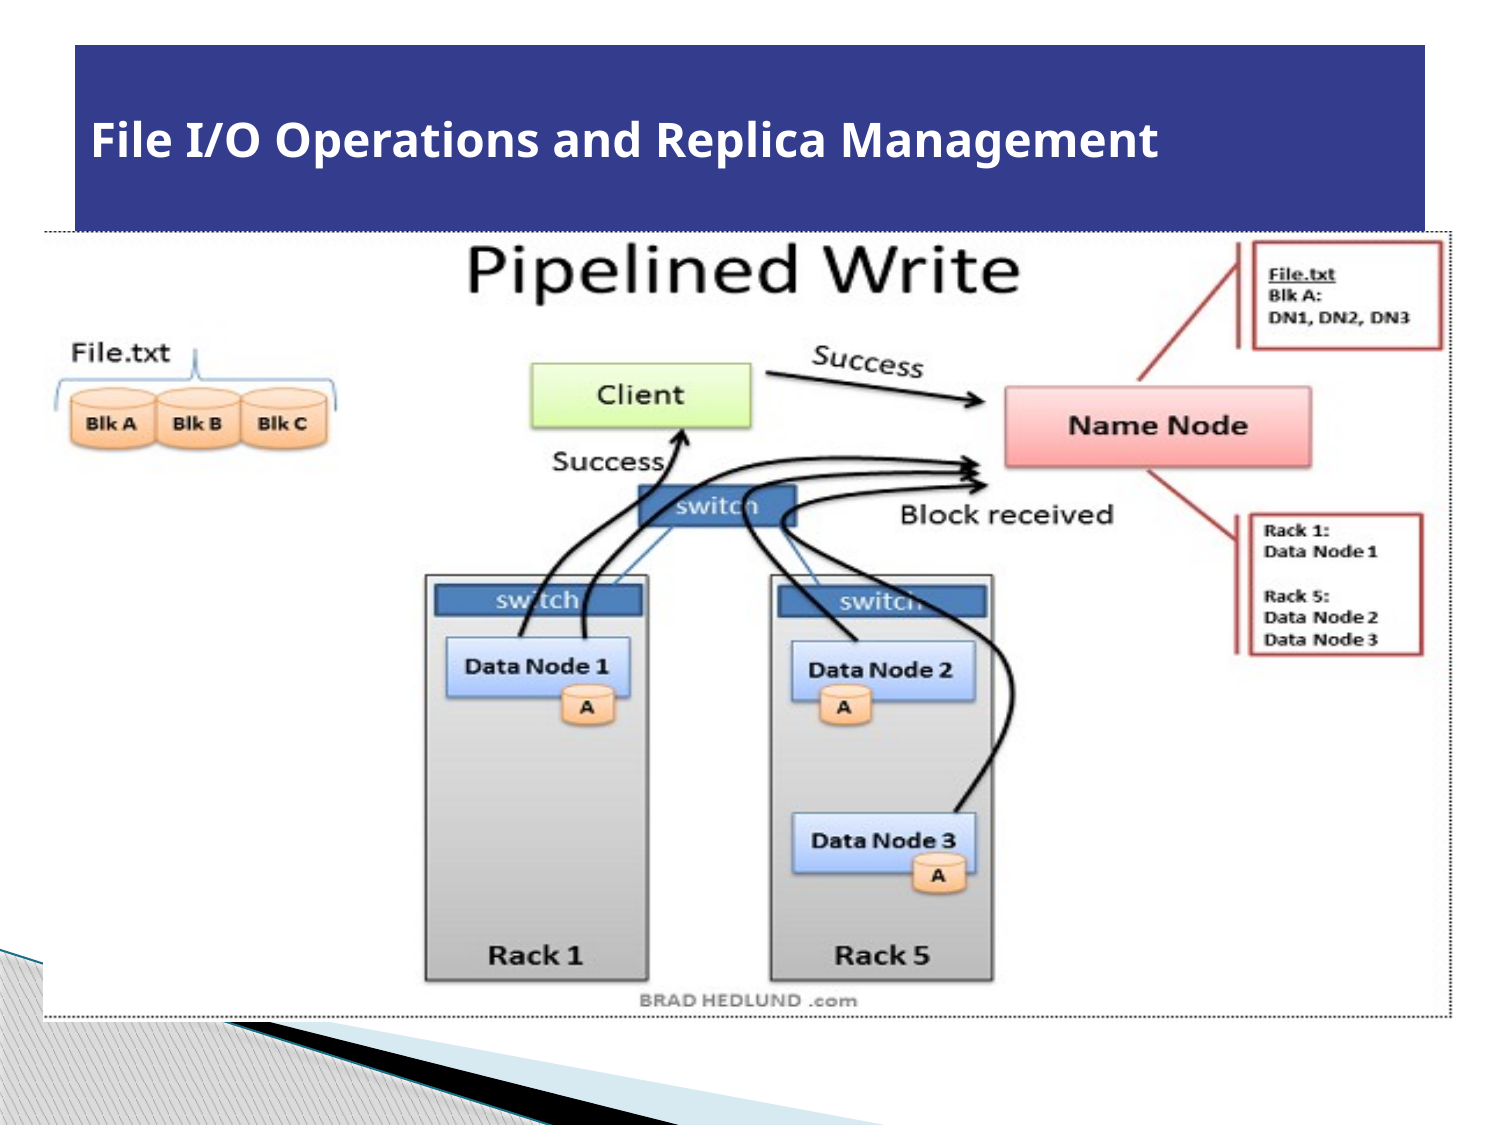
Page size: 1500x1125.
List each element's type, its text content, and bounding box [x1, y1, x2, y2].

title File I/O Operations and Replica Management [75, 45, 1425, 231]
picture [43, 231, 1457, 1022]
